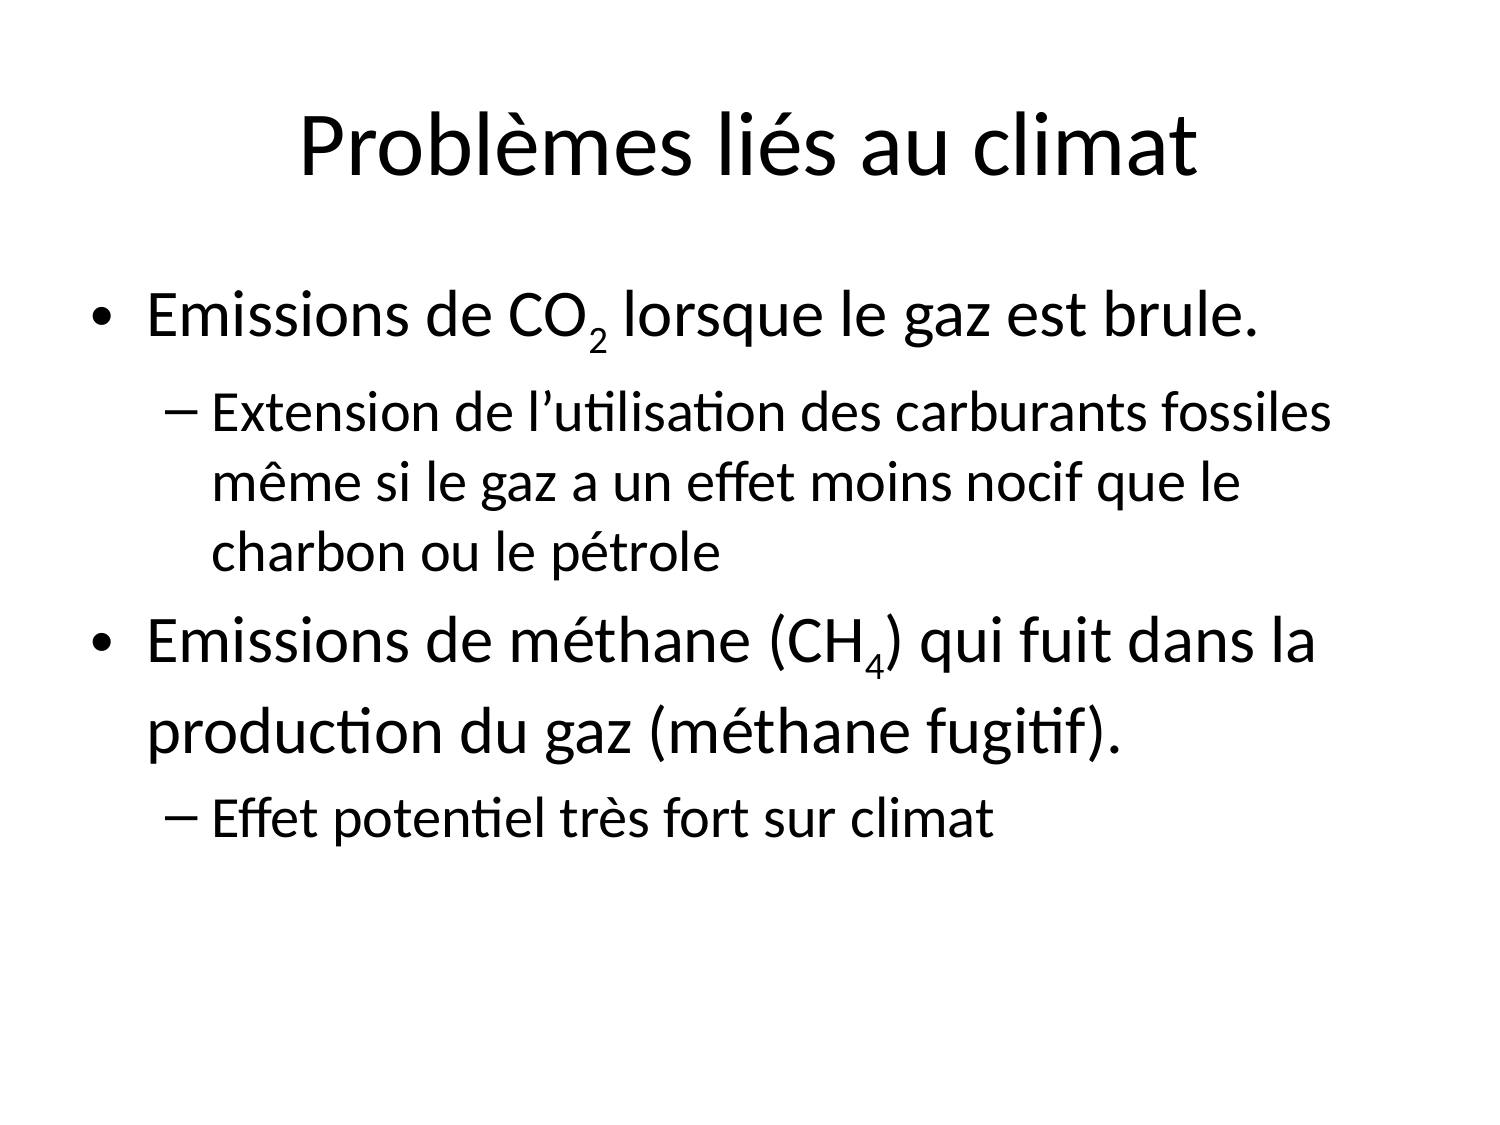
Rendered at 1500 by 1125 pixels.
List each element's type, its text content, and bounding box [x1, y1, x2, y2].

title Problèmes liés au climat [75, 45, 1425, 233]
list Emissions de CO2 lorsque le gaz est brule. Extension de l’utilisation des carburants fossiles même si le gaz a un effet moins nocif que le charbon ou le pétrole Emissions de méthane (CH4) qui fuit dans la production du gaz (méthane fugitif). Effet potentiel très fort sur climat [75, 262, 1425, 1005]
